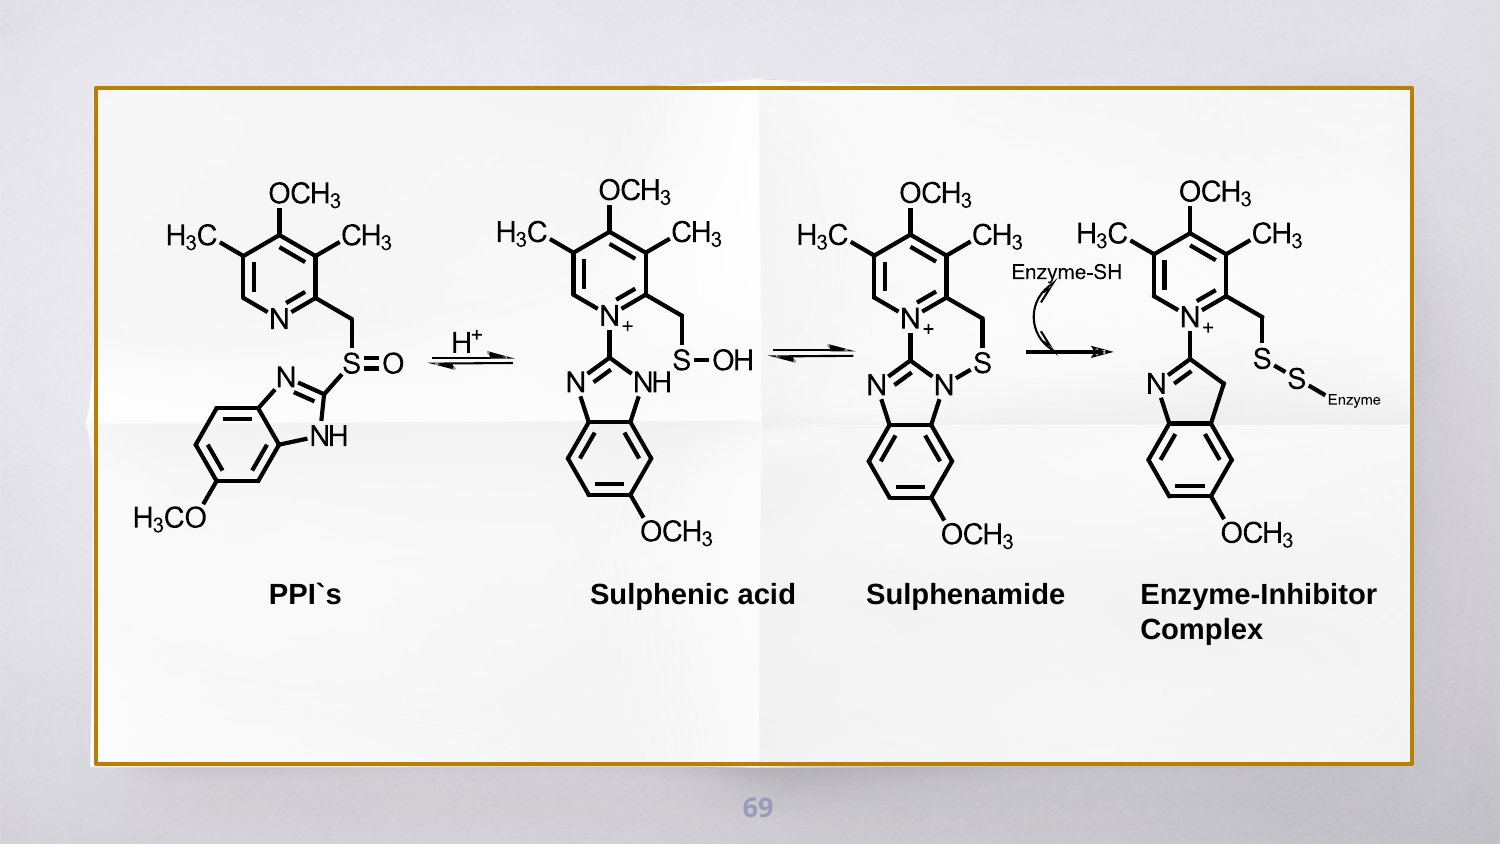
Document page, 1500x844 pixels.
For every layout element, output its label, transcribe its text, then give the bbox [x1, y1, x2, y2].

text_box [128, 172, 1388, 555]
text_box Enzyme-Inhibitor Complex [1125, 567, 1404, 653]
text_box [94, 86, 1414, 766]
picture [0, 0, 1500, 844]
text_box Sulphenic acid [575, 567, 815, 618]
text_box Sulphenamide [851, 567, 1104, 618]
slide_number 69 [713, 775, 804, 825]
text_box PPI`s [254, 567, 371, 618]
